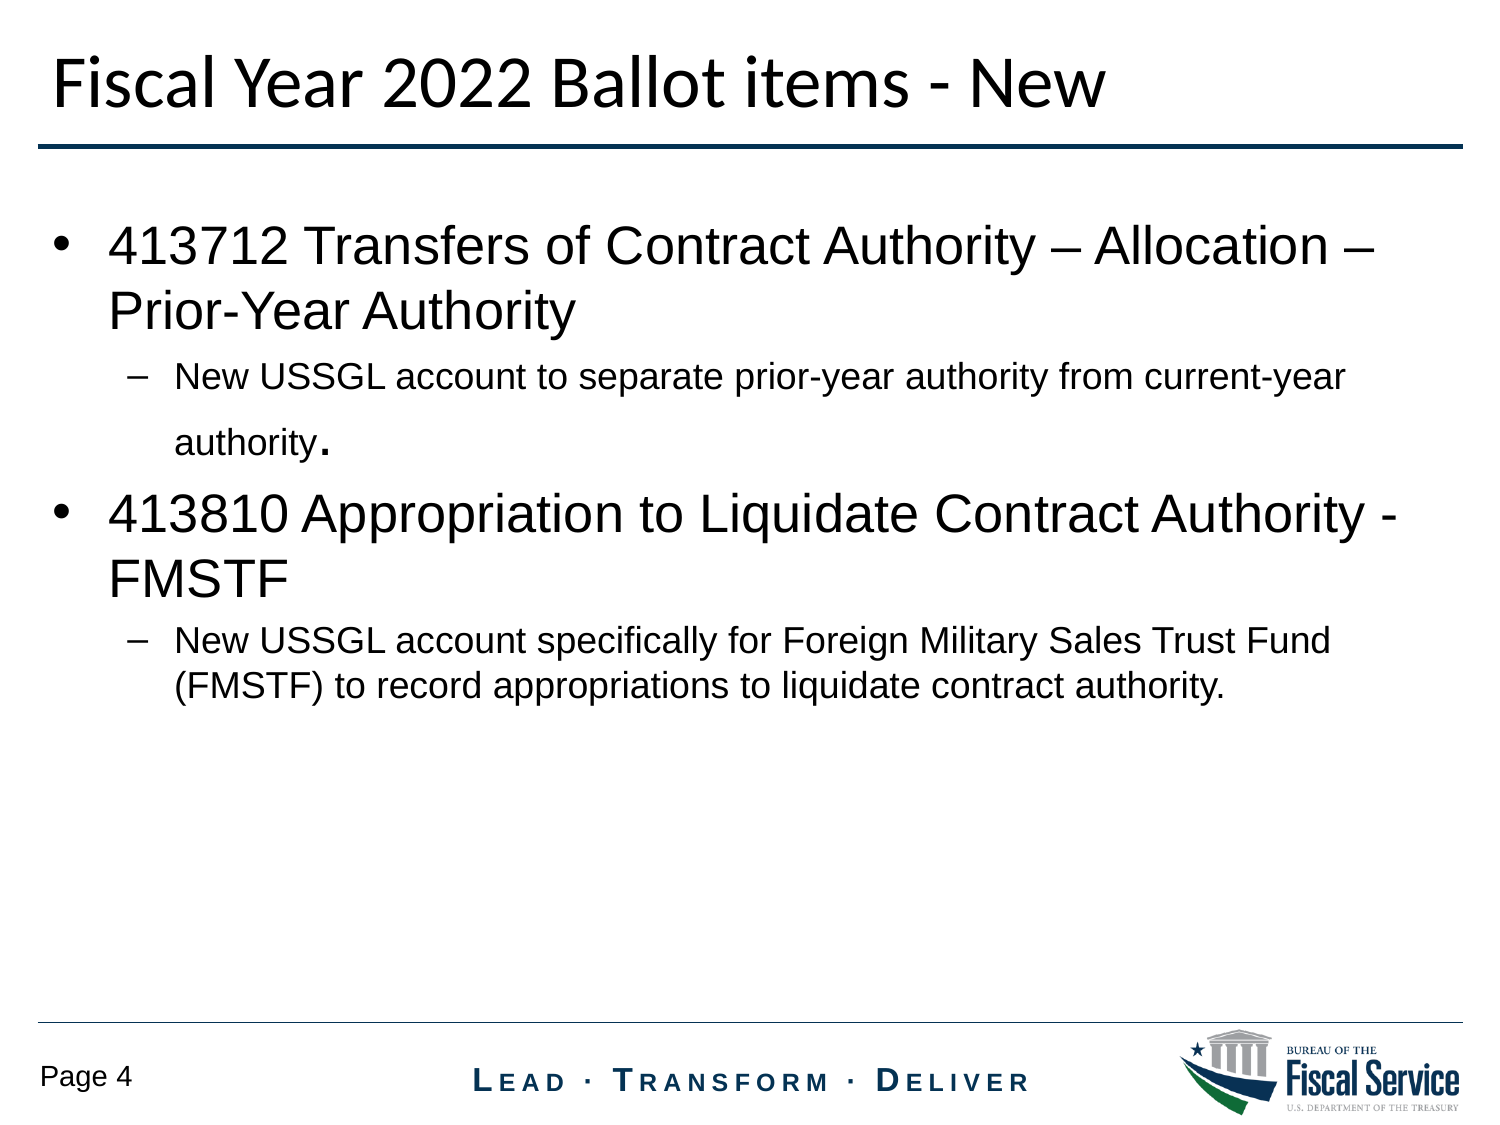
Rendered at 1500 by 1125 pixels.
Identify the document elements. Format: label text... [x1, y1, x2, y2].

picture [1175, 1026, 1463, 1118]
list 413712 Transfers of Contract Authority – Allocation – Prior-Year Authority New USSGL account to separate prior-year authority from current-year authority. 413810 Appropriation to Liquidate Contract Authority - FMSTF New USSGL account specifically for Foreign Military Sales Trust Fund (FMSTF) to record appropriations to liquidate contract authority. [37, 204, 1463, 1013]
list Fiscal Year 2022 Ballot items - New [37, 24, 1463, 204]
